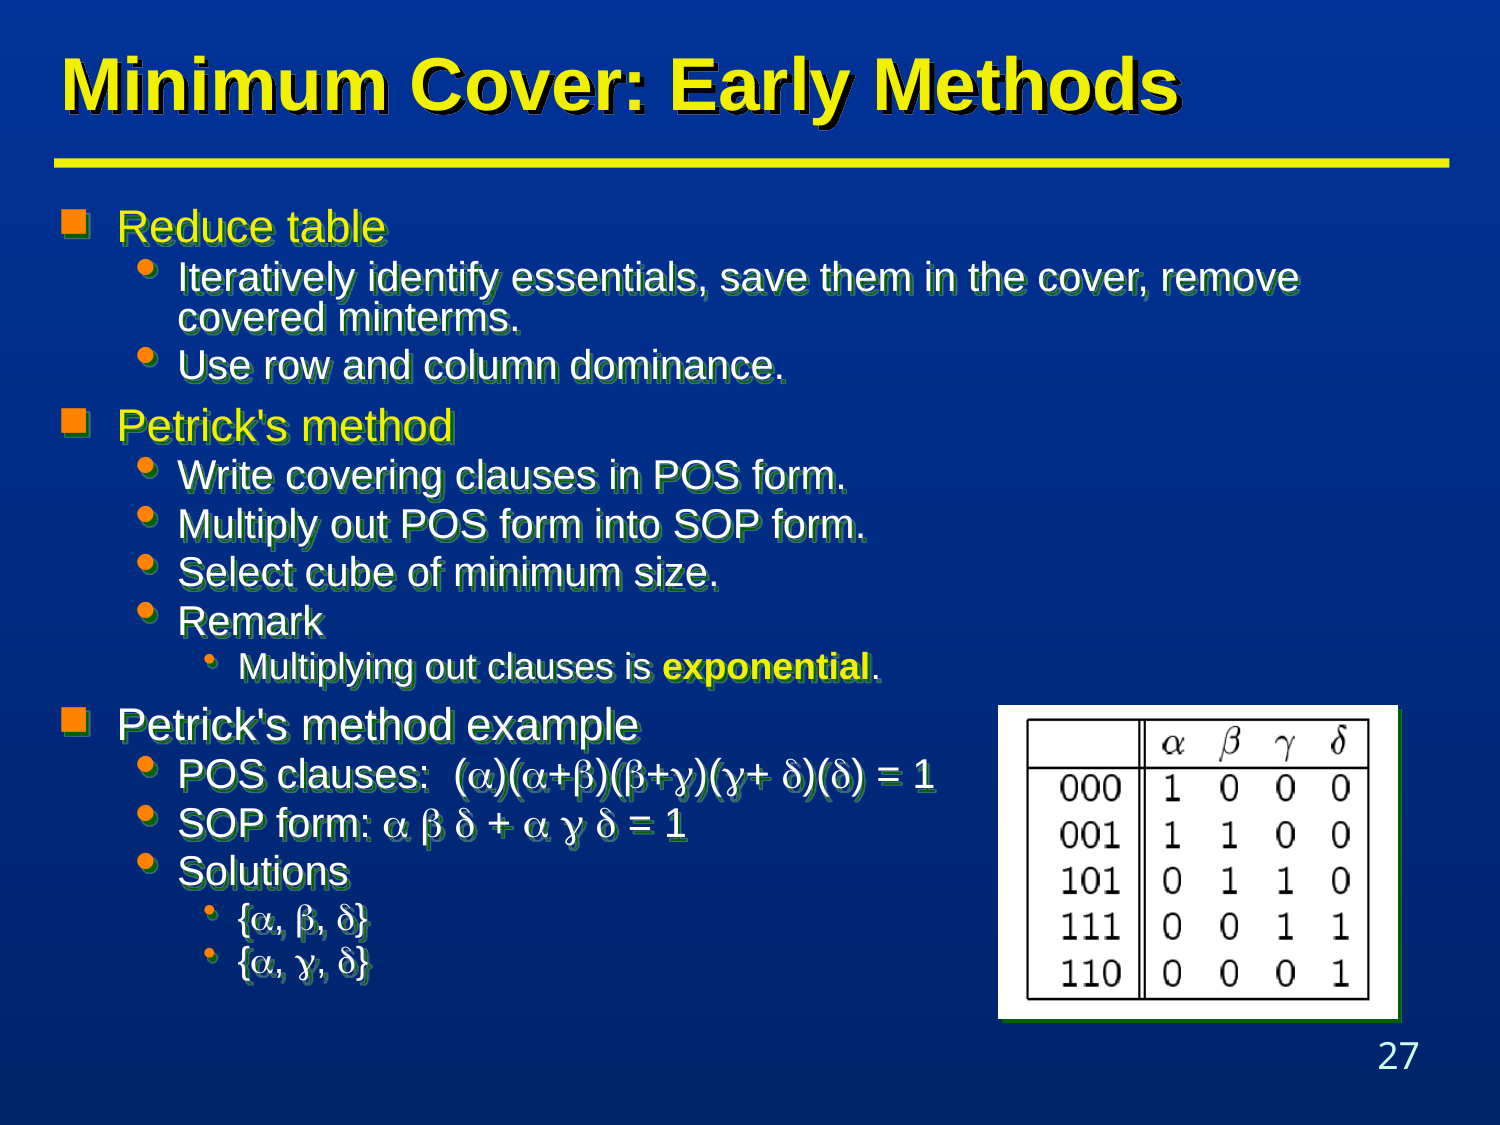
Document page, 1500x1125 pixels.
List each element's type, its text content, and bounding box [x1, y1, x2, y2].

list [997, 704, 1398, 1019]
title Minimum Cover: Early Methods [46, 33, 1455, 139]
list Reduce table Iteratively identify essentials, save them in the cover, remove covered minterms. Use row and column dominance. Petrick's method Write covering clauses in POS form. Multiply out POS form into SOP form. Select cube of minimum size. Remark Multiplying out clauses is exponential. Petrick's method example POS clauses: ()(+)(+)(+ )() = 1 SOP form:    +    = 1 Solutions {, , } {, , } [49, 199, 1373, 1079]
